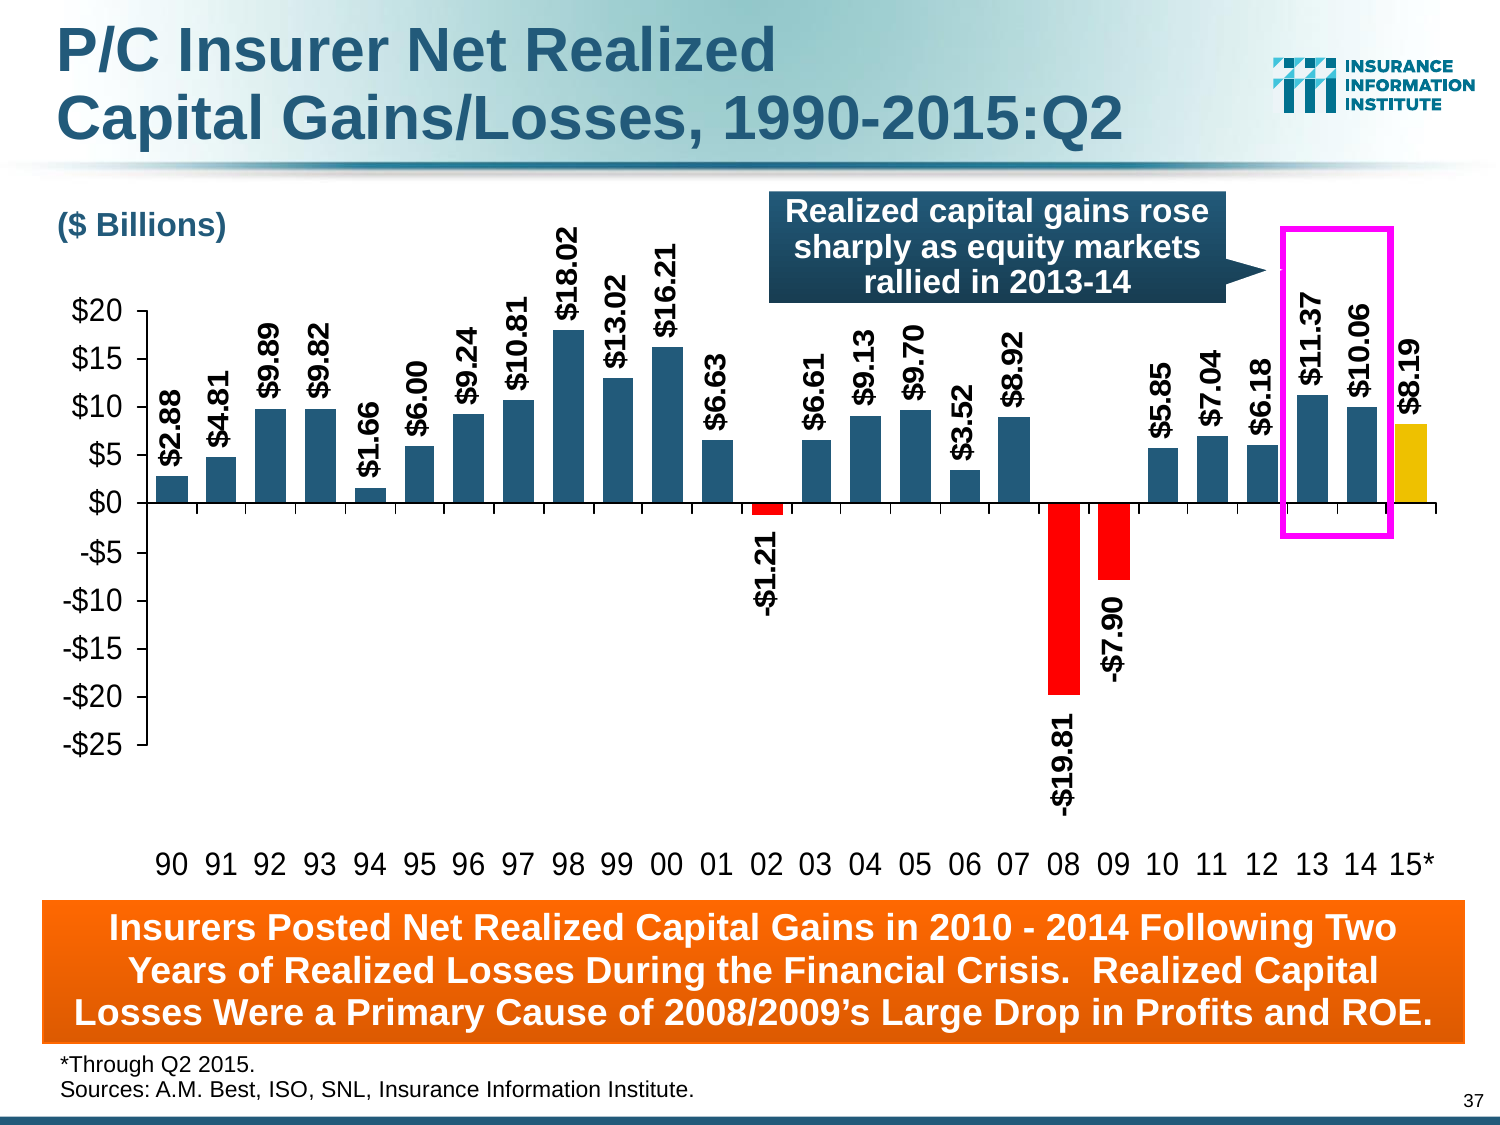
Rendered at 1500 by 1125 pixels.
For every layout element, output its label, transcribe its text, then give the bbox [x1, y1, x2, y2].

picture [0, 0, 1500, 189]
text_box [49, 188, 1458, 939]
text_box Insurers Posted Net Realized Capital Gains in 2010 - 2014 Following Two Years of Realized Losses During the Financial Crisis. Realized Capital Losses Were a Primary Cause of 2008/2009’s Large Drop in Profits and ROE. [43, 901, 1465, 1043]
title P/C Insurer Net Realized Capital Gains/Losses, 1990-2015:Q2 [48, 14, 1264, 157]
text_box *Through Q2 2015. Sources: A.M. Best, ISO, SNL, Insurance Information Institute. [0, 1053, 1411, 1125]
text_box 37 [1411, 1091, 1485, 1111]
